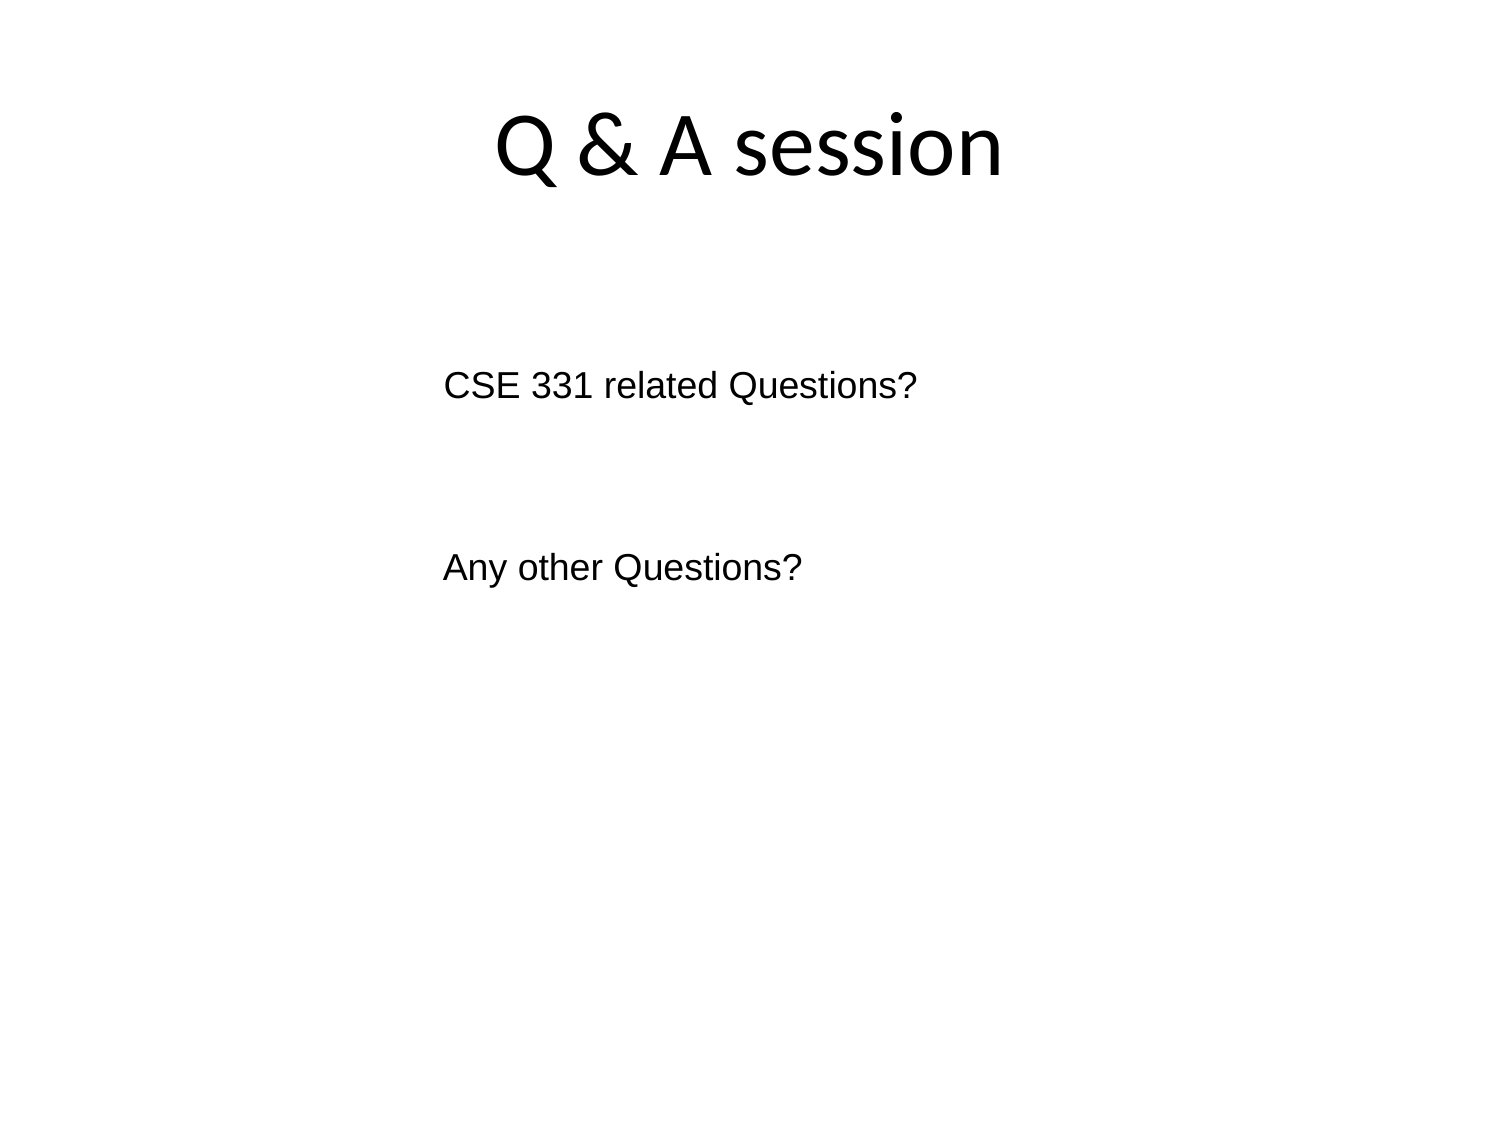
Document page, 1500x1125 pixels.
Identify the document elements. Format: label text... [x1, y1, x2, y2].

text_box CSE 331 related Questions? [428, 353, 933, 414]
text_box Any other Questions? [428, 535, 818, 596]
title Q & A session [75, 45, 1425, 233]
